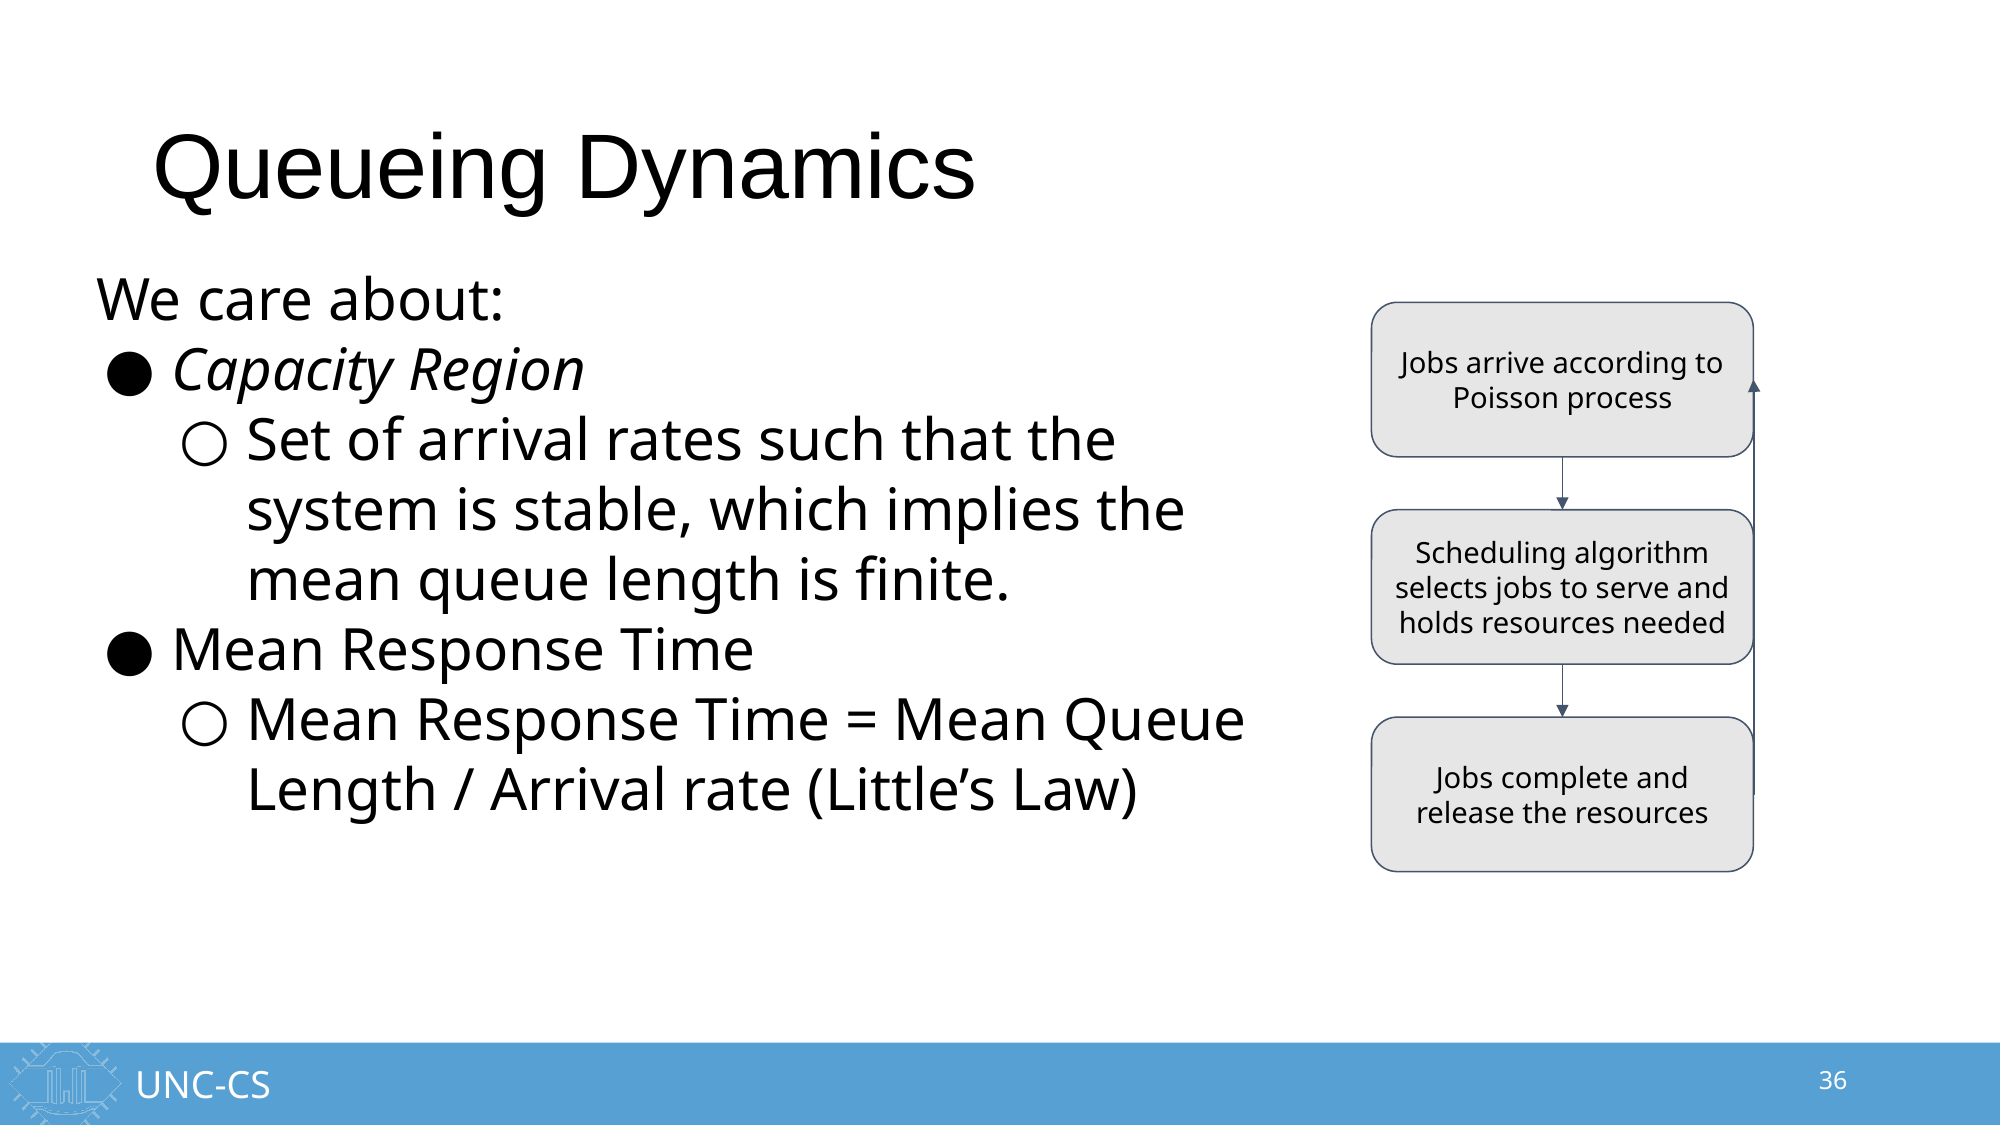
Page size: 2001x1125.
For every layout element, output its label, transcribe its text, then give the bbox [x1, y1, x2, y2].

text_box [1371, 302, 1754, 872]
title Queueing Dynamics [137, 59, 1863, 278]
slide_number 36 [1637, 1052, 1863, 1113]
text_box We care about: Capacity Region Set of arrival rates such that the system is stable, which implies the mean queue length is finite. Mean Response Time Mean Response Time = Mean Queue Length / Arrival rate (Little’s Law) [80, 247, 1323, 838]
picture [0, 1042, 127, 1125]
